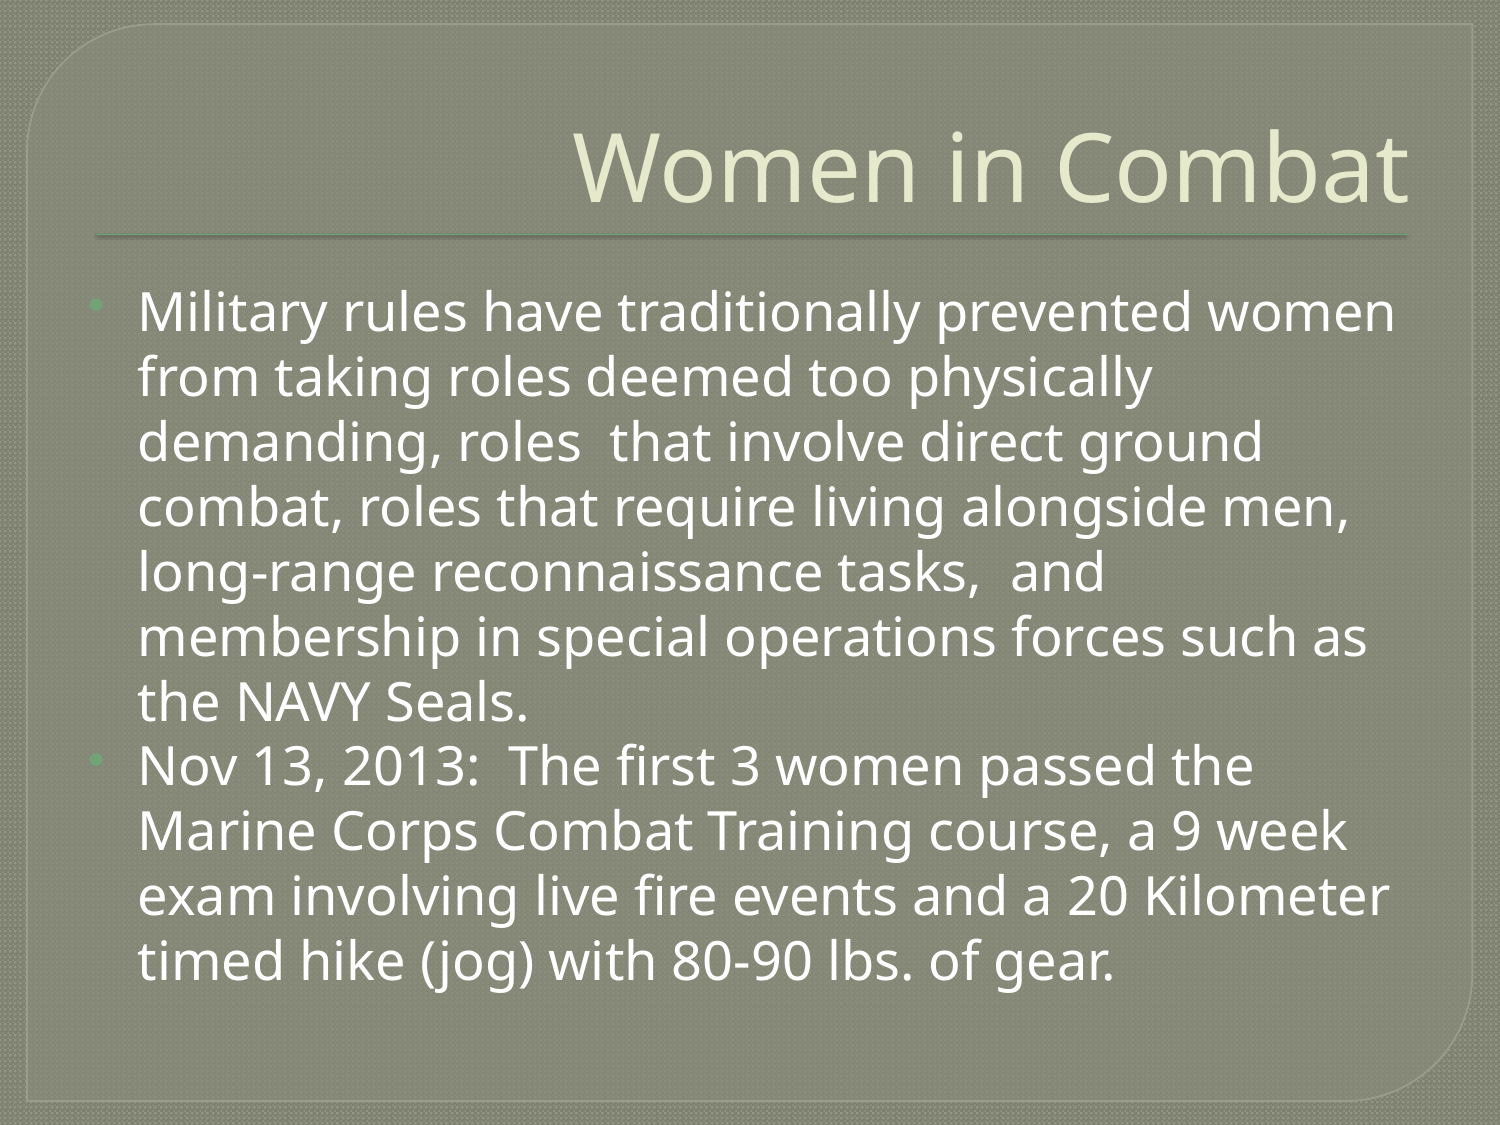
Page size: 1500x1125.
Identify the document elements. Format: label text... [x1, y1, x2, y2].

title Women in Combat [75, 41, 1425, 230]
list Military rules have traditionally prevented women from taking roles deemed too physically demanding, roles that involve direct ground combat, roles that require living alongside men, long-range reconnaissance tasks, and membership in special operations forces such as the NAVY Seals. Nov 13, 2013: The first 3 women passed the Marine Corps Combat Training course, a 9 week exam involving live fire events and a 20 Kilometer timed hike (jog) with 80-90 lbs. of gear. [75, 270, 1425, 1013]
